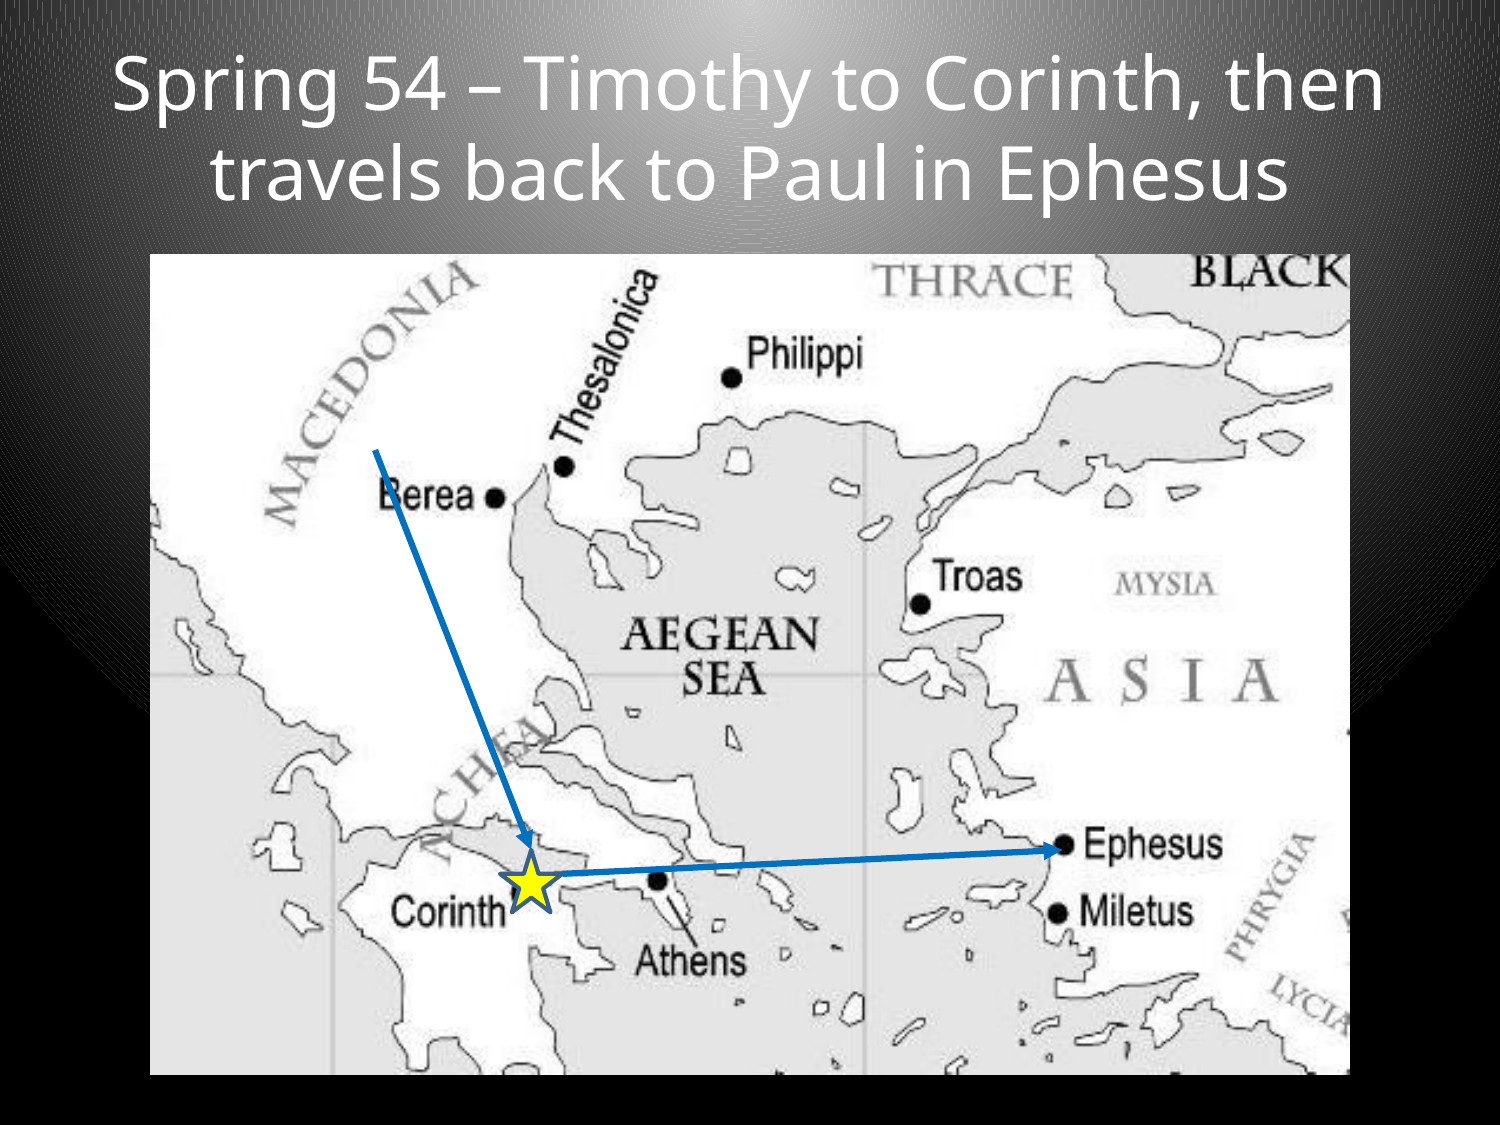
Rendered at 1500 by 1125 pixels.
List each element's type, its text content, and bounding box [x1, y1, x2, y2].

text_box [374, 449, 532, 851]
title Spring 54 – Timothy to Corinth, then travels back to Paul in Ephesus [0, 0, 1500, 250]
picture [149, 254, 1351, 1076]
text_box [562, 849, 1063, 874]
